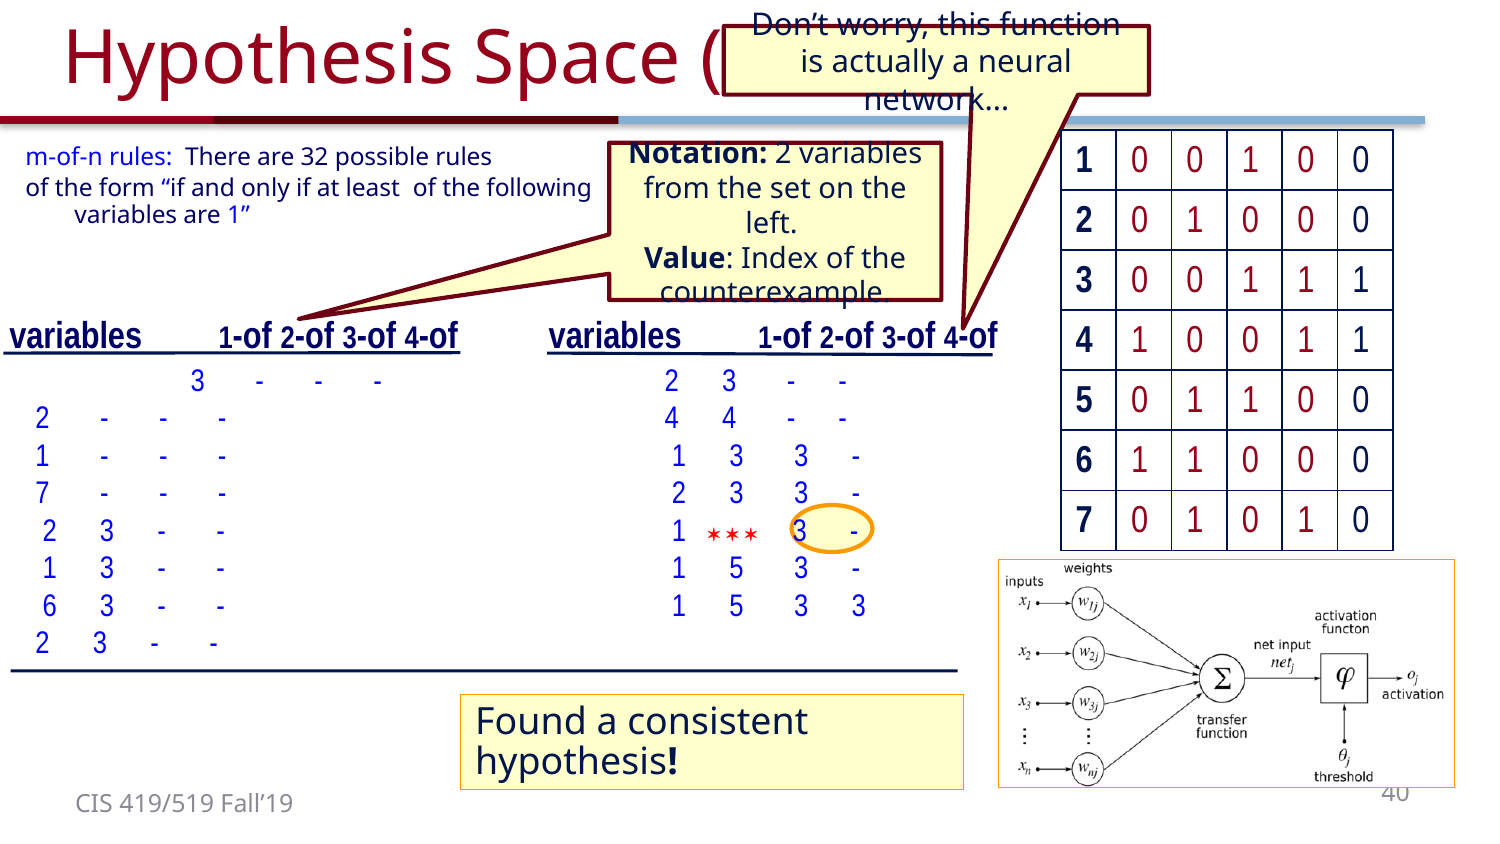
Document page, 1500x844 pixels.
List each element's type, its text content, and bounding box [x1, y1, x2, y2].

table_cell 1 [1228, 371, 1281, 429]
text_box Found a consistent hypothesis! [460, 694, 964, 790]
table_cell 0 [1283, 431, 1337, 490]
table_cell 0 [1338, 191, 1392, 249]
table_cell 1 [1172, 491, 1226, 550]
text_box Don’t worry, this function is actually a neural network… [721, 23, 1152, 301]
table_cell 0 [1338, 431, 1392, 490]
table_cell 0 [1228, 191, 1281, 249]
table_cell 6 [1062, 431, 1115, 490]
title Hypothesis Space (3) [50, 2, 1401, 117]
table_cell 1 [1117, 431, 1171, 490]
table_cell 1 [1283, 311, 1337, 369]
table_header 1 [1228, 131, 1281, 189]
slide_number 40 [1074, 796, 1425, 816]
table_cell 1 [1172, 191, 1226, 249]
table_cell 5 [1062, 371, 1115, 429]
table_cell 0 [1172, 311, 1226, 369]
table_cell 0 [1338, 371, 1392, 429]
table_header 0 [1338, 131, 1392, 189]
table_cell 0 [1117, 491, 1171, 550]
table_cell 0 [1228, 491, 1281, 550]
table_cell 4 [1062, 311, 1115, 369]
table_cell 1 [1338, 251, 1392, 309]
table_cell 0 [1283, 371, 1337, 429]
table_cell 7 [1062, 491, 1115, 550]
table_cell 0 [1117, 191, 1171, 249]
table_cell 0 [1117, 371, 1171, 429]
table_cell 1 [1283, 251, 1337, 309]
table_cell 3 [1062, 251, 1115, 309]
table_header 0 [1283, 131, 1337, 189]
table_cell 1 [1283, 491, 1337, 550]
table_cell 0 [1172, 251, 1226, 309]
table_cell 1 [1228, 251, 1281, 309]
table_cell 0 [1117, 251, 1171, 309]
table_header 0 [1117, 131, 1171, 189]
table_header 1 [1062, 131, 1115, 189]
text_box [0, 303, 1021, 672]
table_cell 1 [1172, 371, 1226, 429]
table_cell 1 [1172, 431, 1226, 490]
table_cell 1 [1338, 311, 1392, 369]
table_cell 1 [1117, 311, 1171, 369]
table_cell 0 [1228, 311, 1281, 369]
text_box Notation: 2 variables from the set on the left. Value: Index of the counterexample. [356, 140, 944, 301]
picture [998, 559, 1456, 788]
table_cell 0 [1228, 431, 1281, 490]
table_cell 0 [1338, 491, 1392, 550]
table_cell 2 [1062, 191, 1115, 249]
table_header 0 [1172, 131, 1226, 189]
table_cell 0 [1283, 191, 1337, 249]
